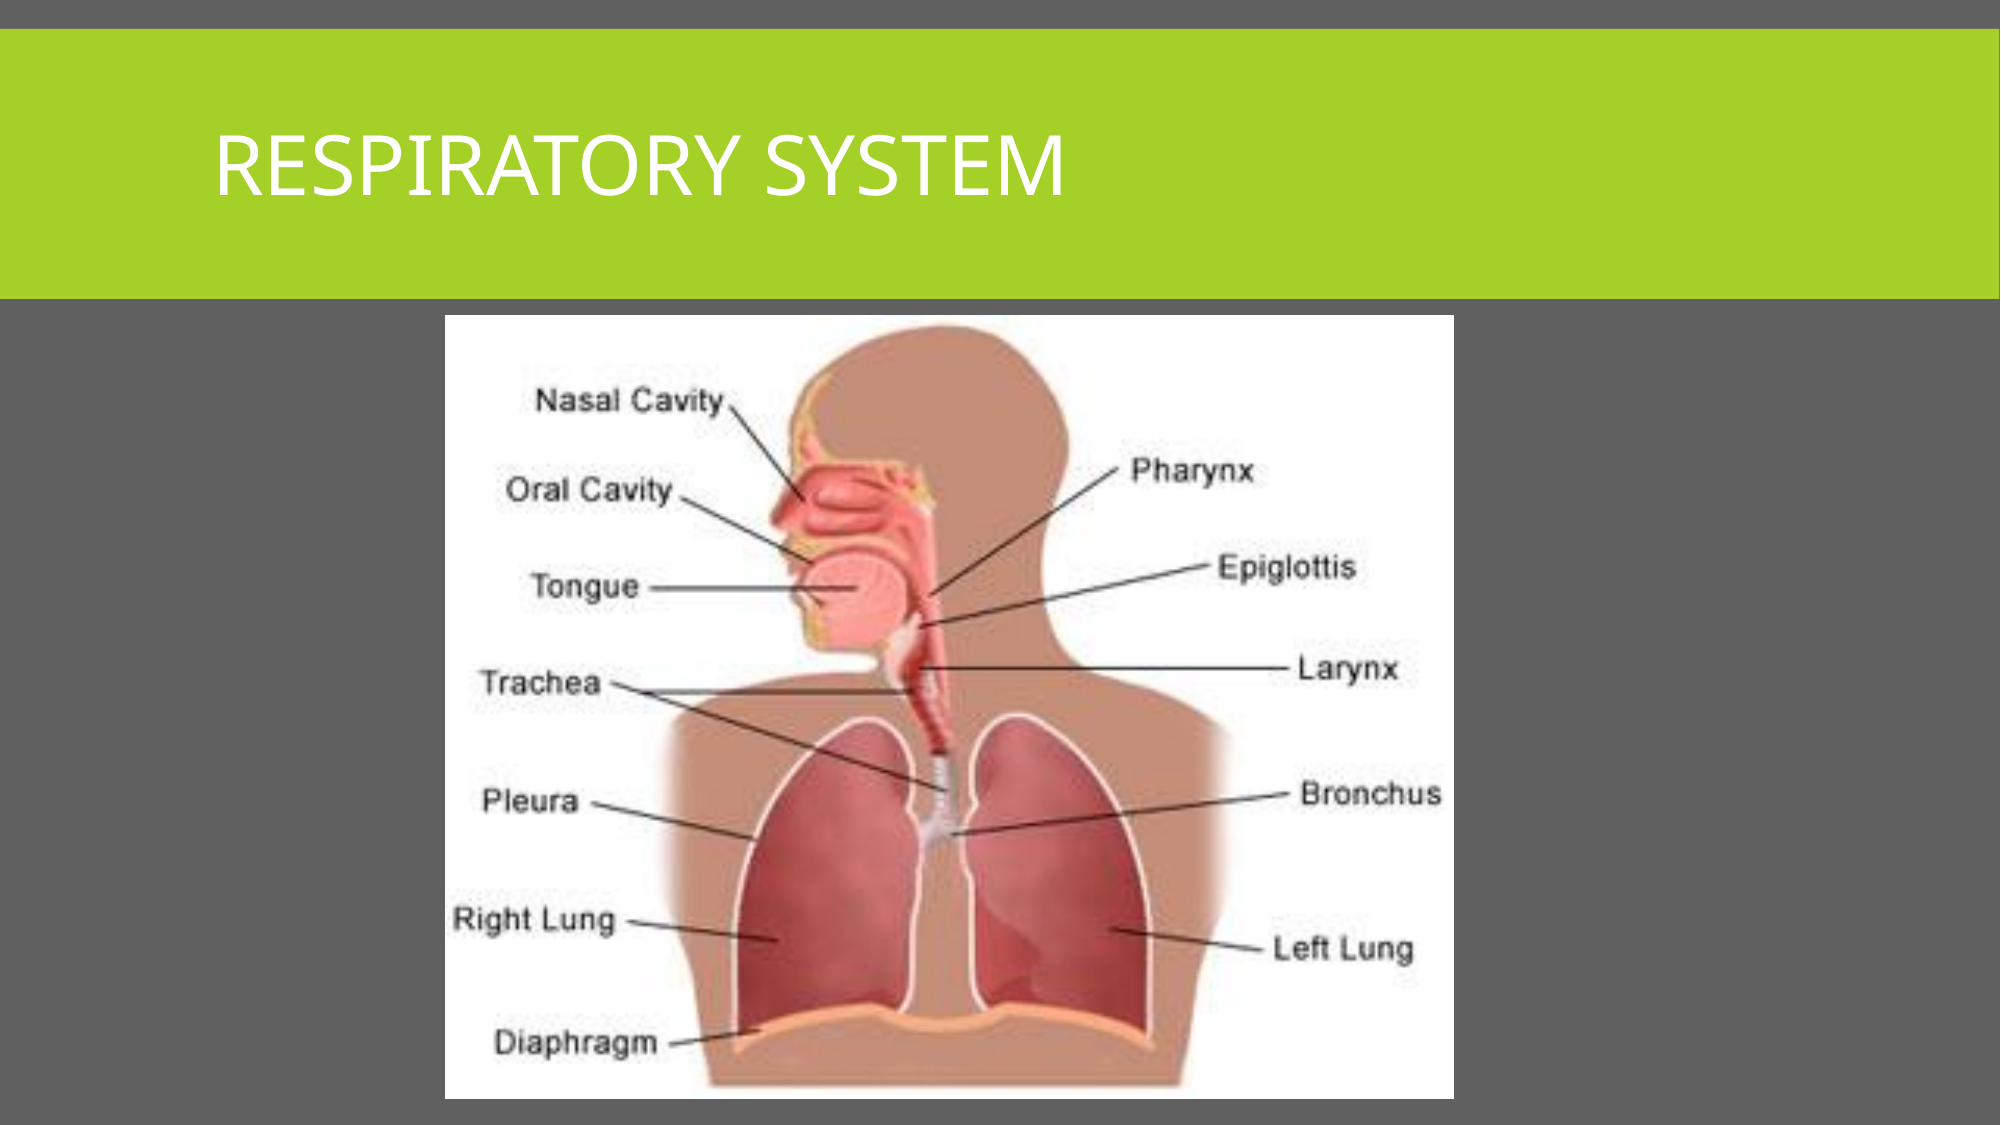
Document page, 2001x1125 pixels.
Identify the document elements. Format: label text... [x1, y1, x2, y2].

title RESPIRATORY SYSTEM [197, 46, 1803, 295]
picture [445, 314, 1454, 1099]
